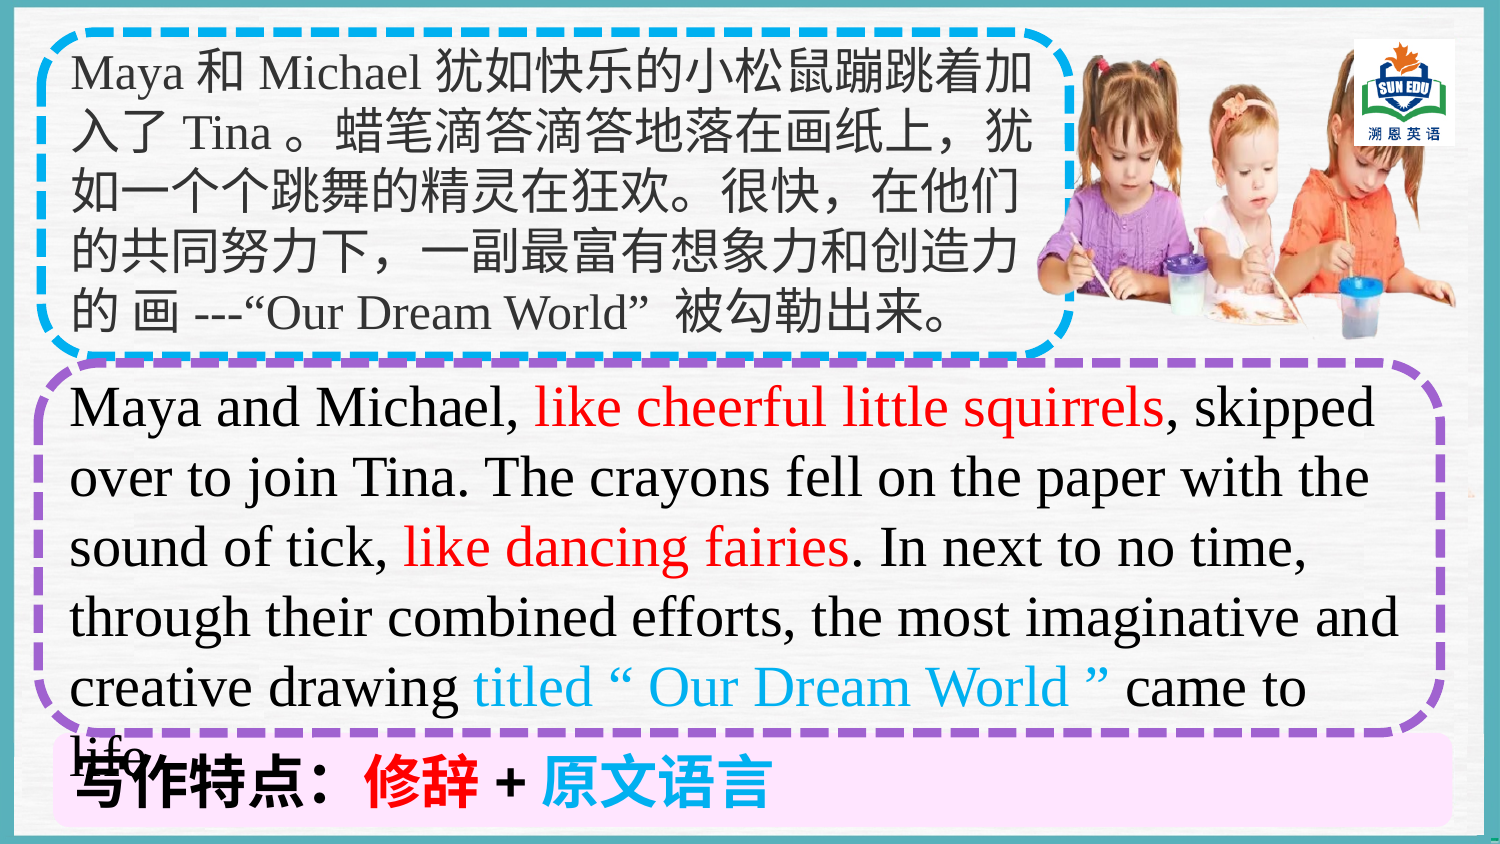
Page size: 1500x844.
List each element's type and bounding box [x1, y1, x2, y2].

picture [0, 0, 1500, 844]
text_box [38, 360, 1441, 733]
text_box [41, 31, 1033, 357]
